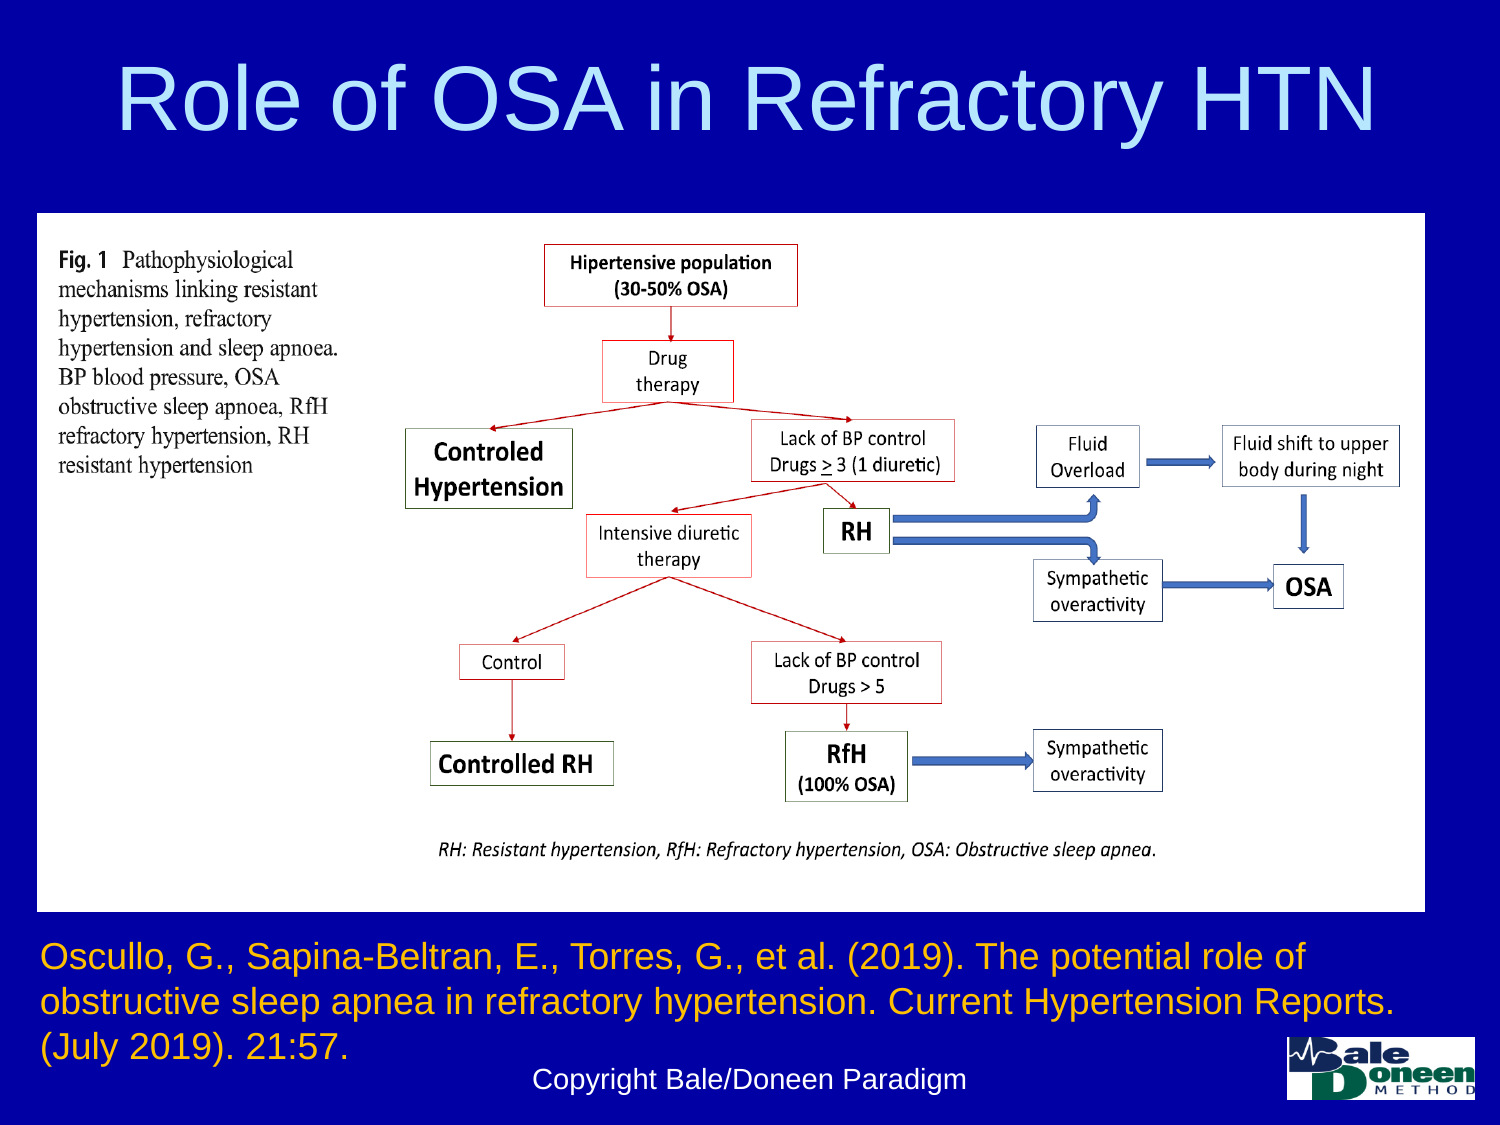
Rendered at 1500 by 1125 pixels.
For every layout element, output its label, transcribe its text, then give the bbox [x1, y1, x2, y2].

text_box Oscullo, G., Sapina-Beltran, E., Torres, G., et al. (2019). The potential role of obstructive sleep apnea in refractory hypertension. Current Hypertension Reports. (July 2019). 21:57. [24, 924, 1475, 1075]
footer Copyright Bale/Doneen Paradigm [512, 1075, 988, 1103]
title Role of OSA in Refractory HTN [49, 37, 1446, 151]
picture [37, 213, 1426, 912]
picture [1287, 1075, 1475, 1100]
